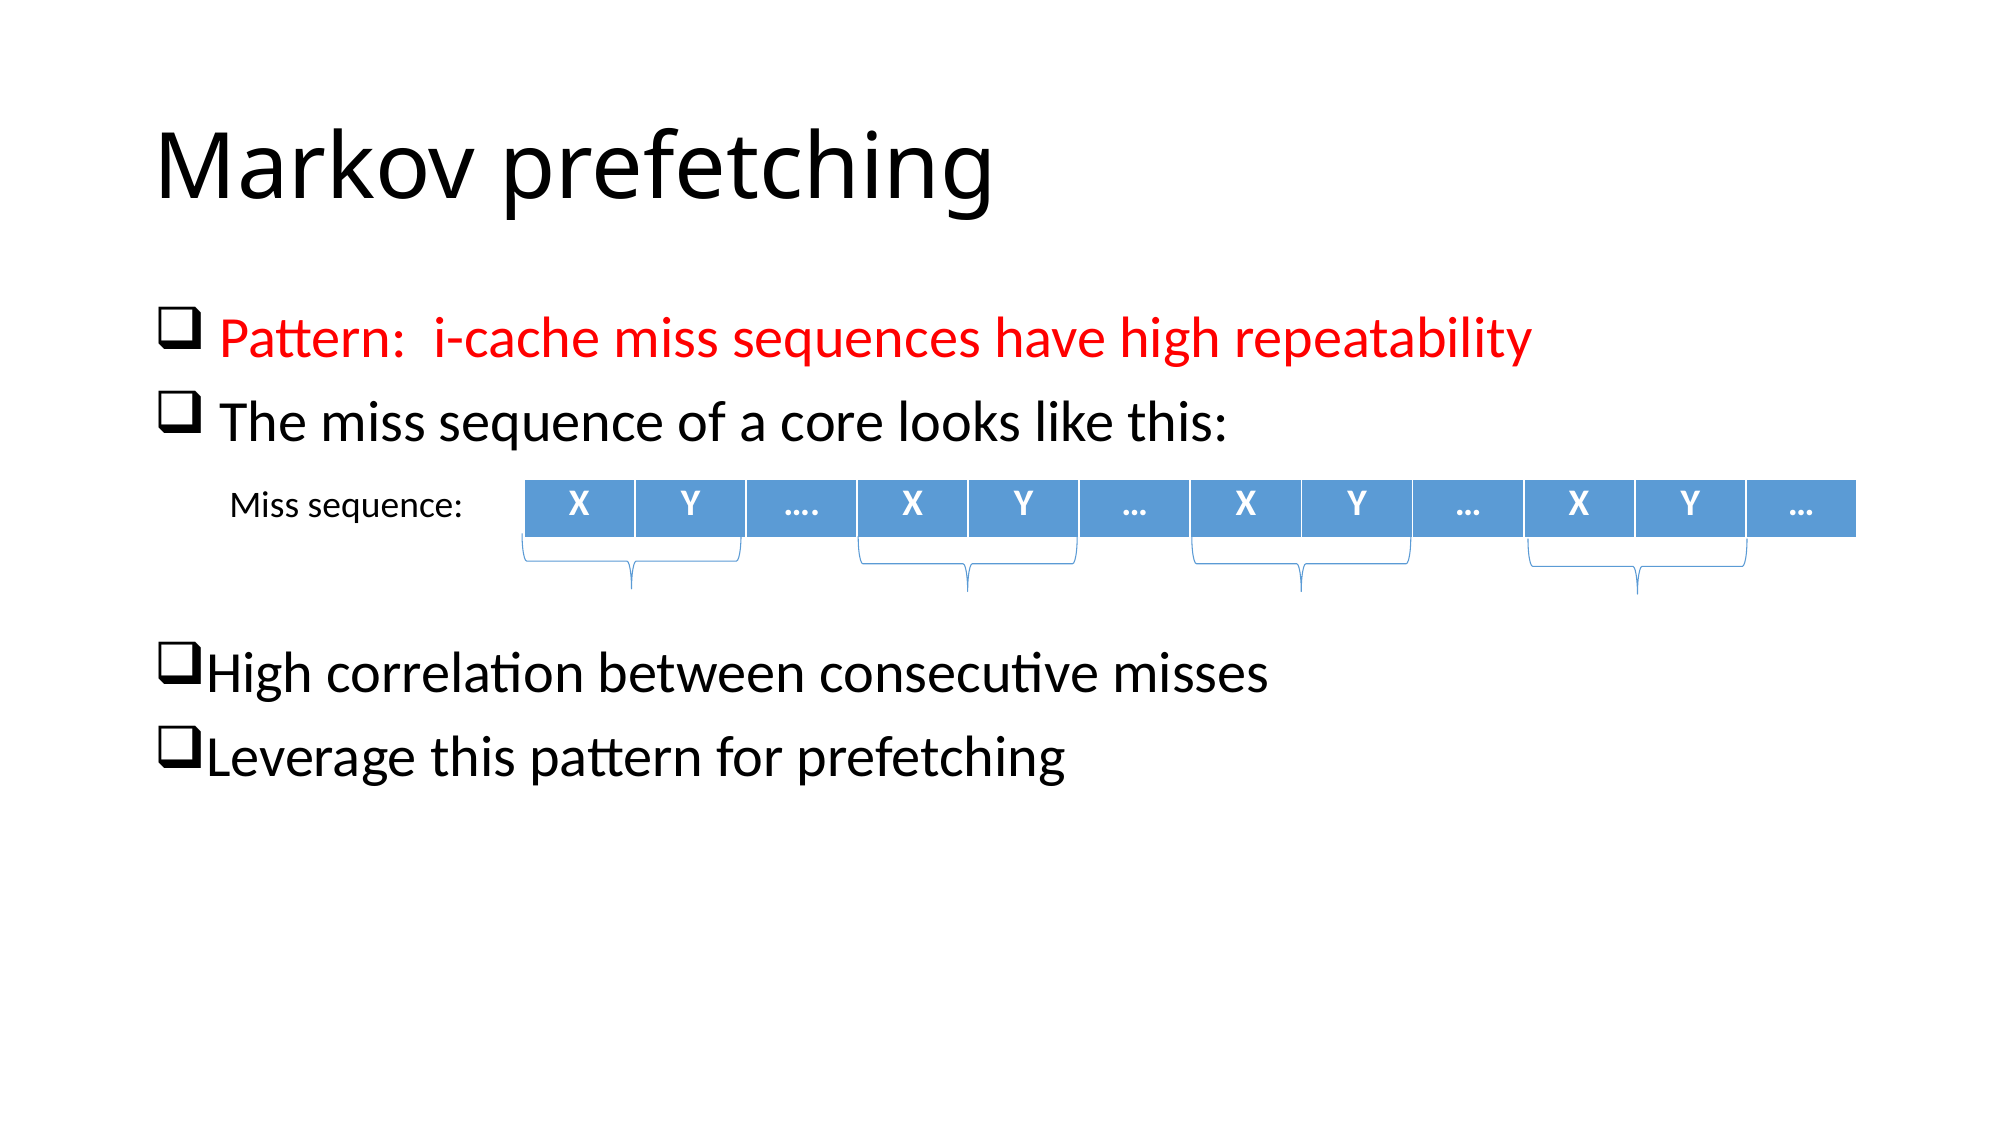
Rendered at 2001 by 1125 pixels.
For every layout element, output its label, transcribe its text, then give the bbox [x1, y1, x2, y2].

title Markov prefetching [138, 60, 1864, 278]
table_header X [525, 480, 634, 533]
list Pattern: i-cache miss sequences have high repeatability The miss sequence of a core looks like this: High correlation between consecutive misses Leverage this pattern for prefetching [138, 299, 1864, 1014]
table_header … [1080, 480, 1189, 537]
table_header X [858, 480, 967, 536]
text_box [857, 535, 1078, 593]
table_header Y [969, 480, 1078, 536]
table_header … [1413, 480, 1523, 537]
table_header …. [747, 480, 856, 537]
text_box [521, 533, 742, 590]
table_header Y [636, 480, 745, 537]
table_header X [1191, 480, 1301, 536]
table_header … [1747, 480, 1856, 537]
table_header X [1525, 480, 1634, 537]
table_header Y [1302, 480, 1412, 536]
text_box Miss sequence: [214, 472, 488, 533]
table_header Y [1636, 480, 1745, 537]
text_box [1191, 535, 1412, 593]
text_box [1527, 538, 1748, 595]
